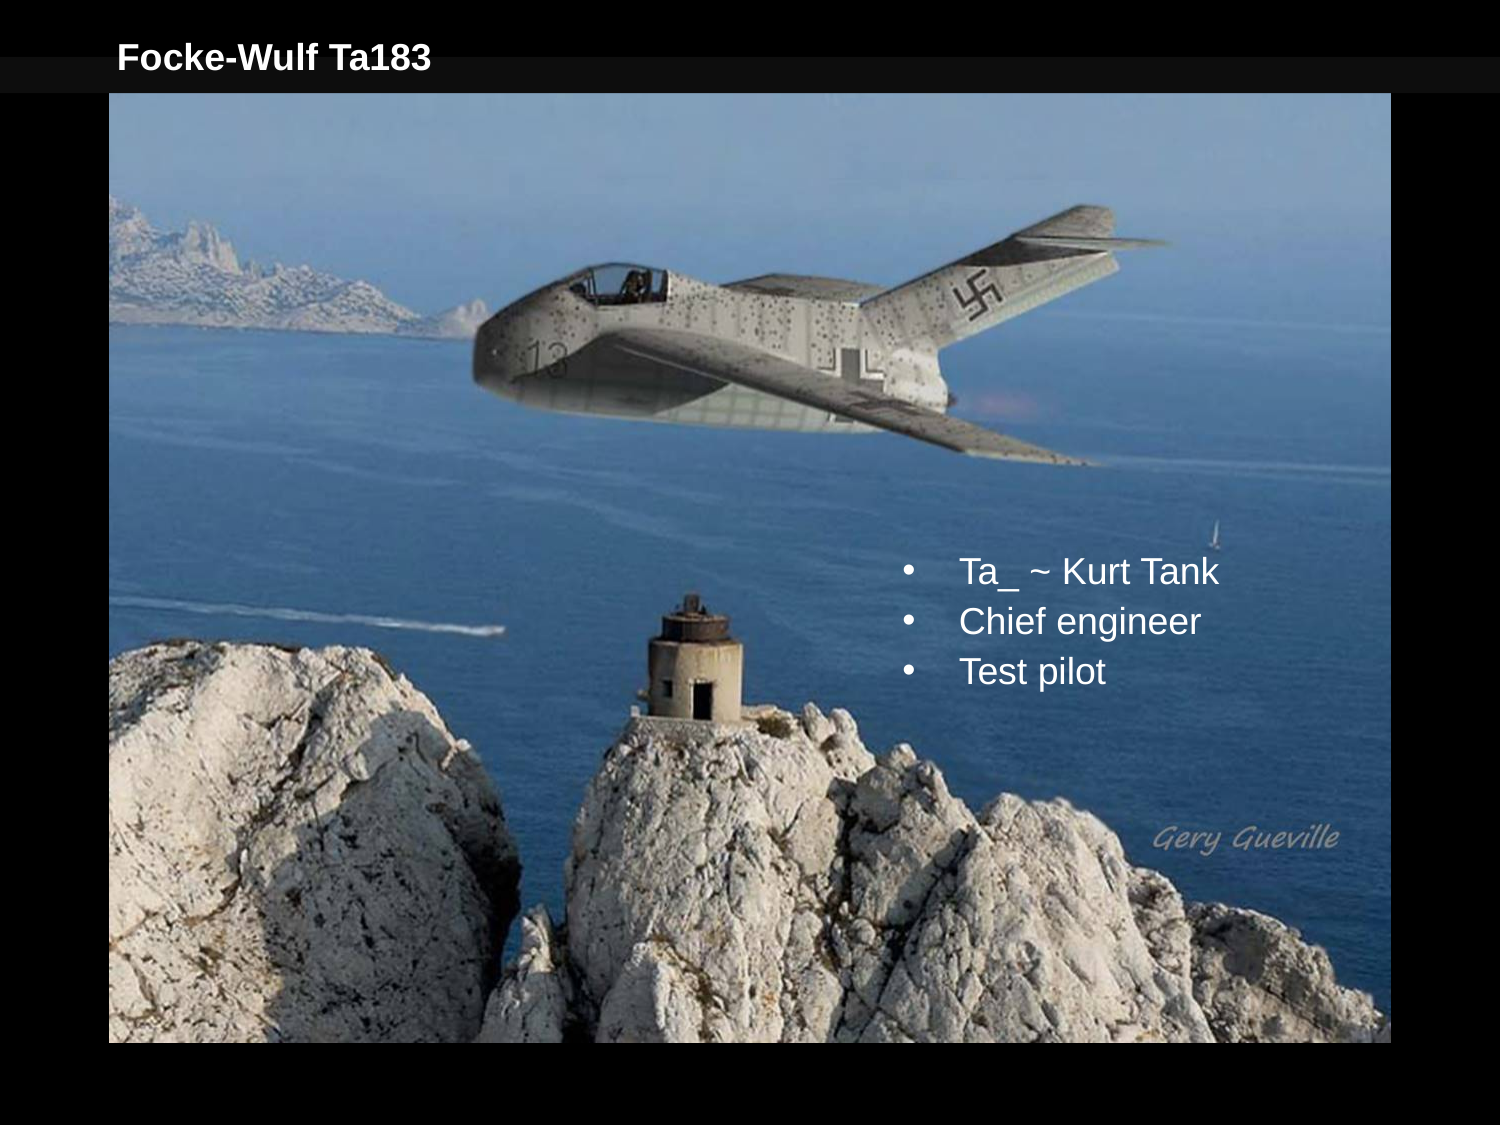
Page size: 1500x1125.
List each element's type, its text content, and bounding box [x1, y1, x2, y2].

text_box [0, 56, 1500, 1121]
title Focke-Wulf Ta183 [101, 23, 631, 55]
